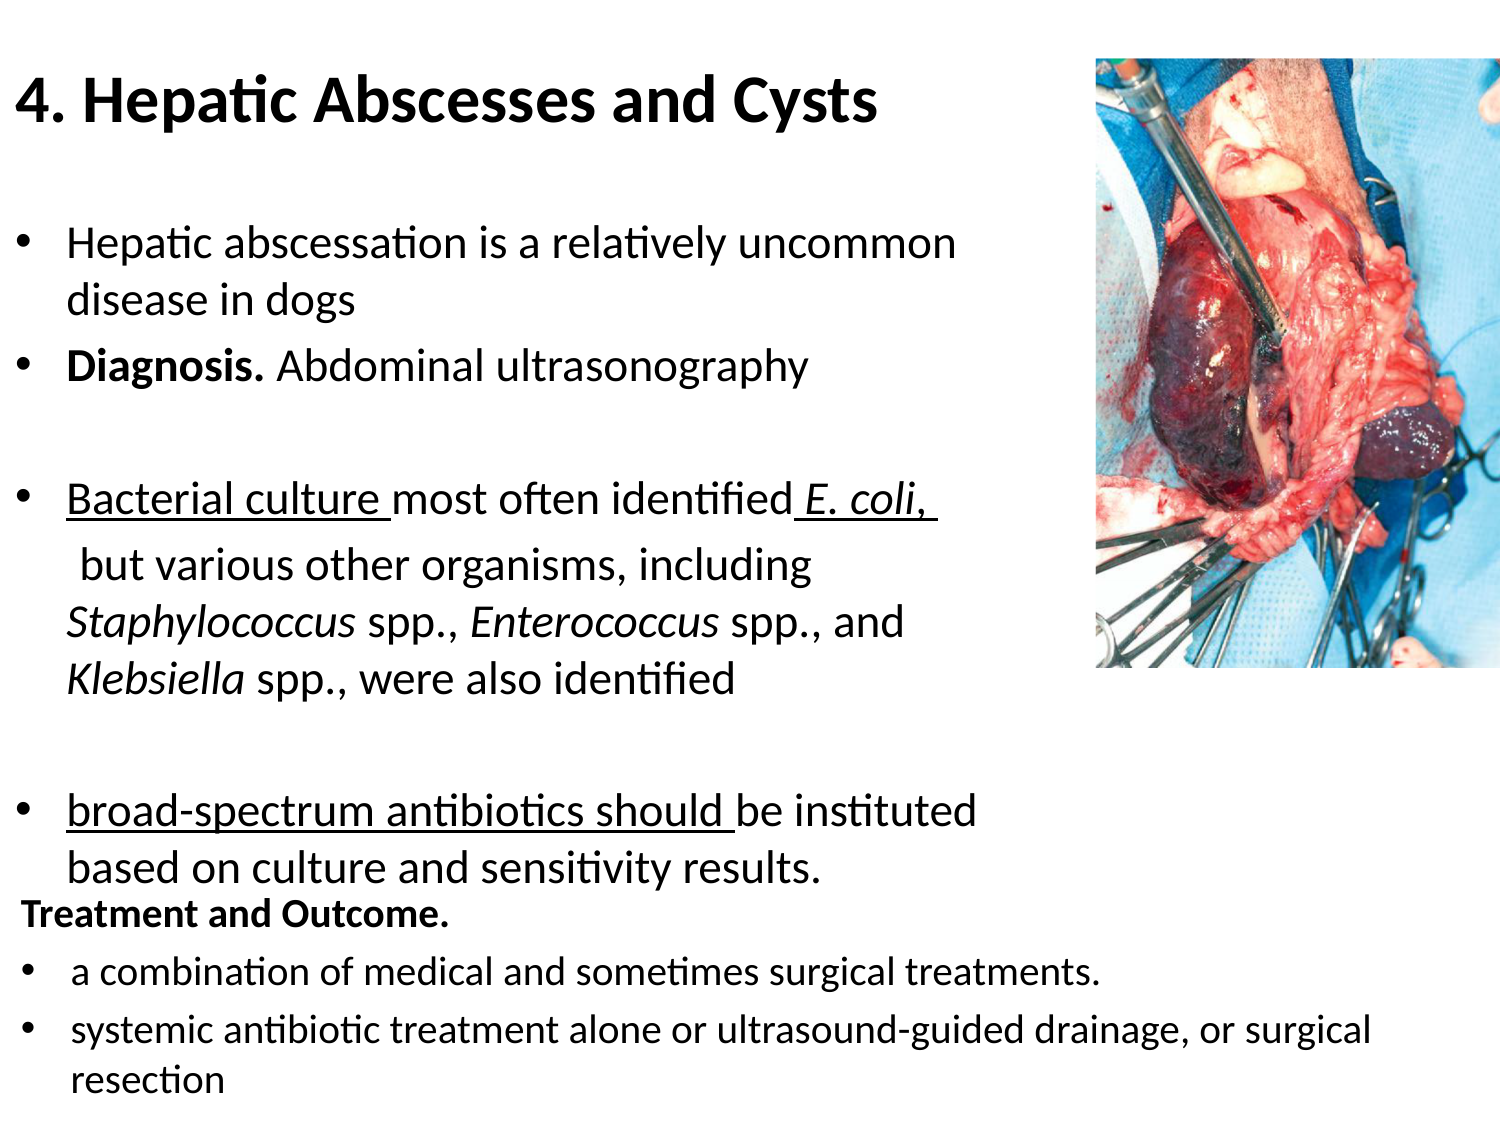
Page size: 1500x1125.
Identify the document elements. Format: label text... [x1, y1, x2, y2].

text_box Treatment and Outcome. a combination of medical and sometimes surgical treatments. systemic antibiotic treatment alone or ultrasound-guided drainage, or surgical resection [5, 878, 1495, 1112]
picture [993, 59, 1500, 668]
text_box 4. Hepatic Abscesses and Cysts Hepatic abscessation is a relatively uncommon disease in dogs Diagnosis. Abdominal ultrasonography Bacterial culture most often identified E. coli, but various other organisms, including Staphylococcus spp., Enterococcus spp., and Klebsiella spp., were also identified broad-spectrum antibiotics should be instituted based on culture and sensitivity results. [0, 46, 1078, 903]
